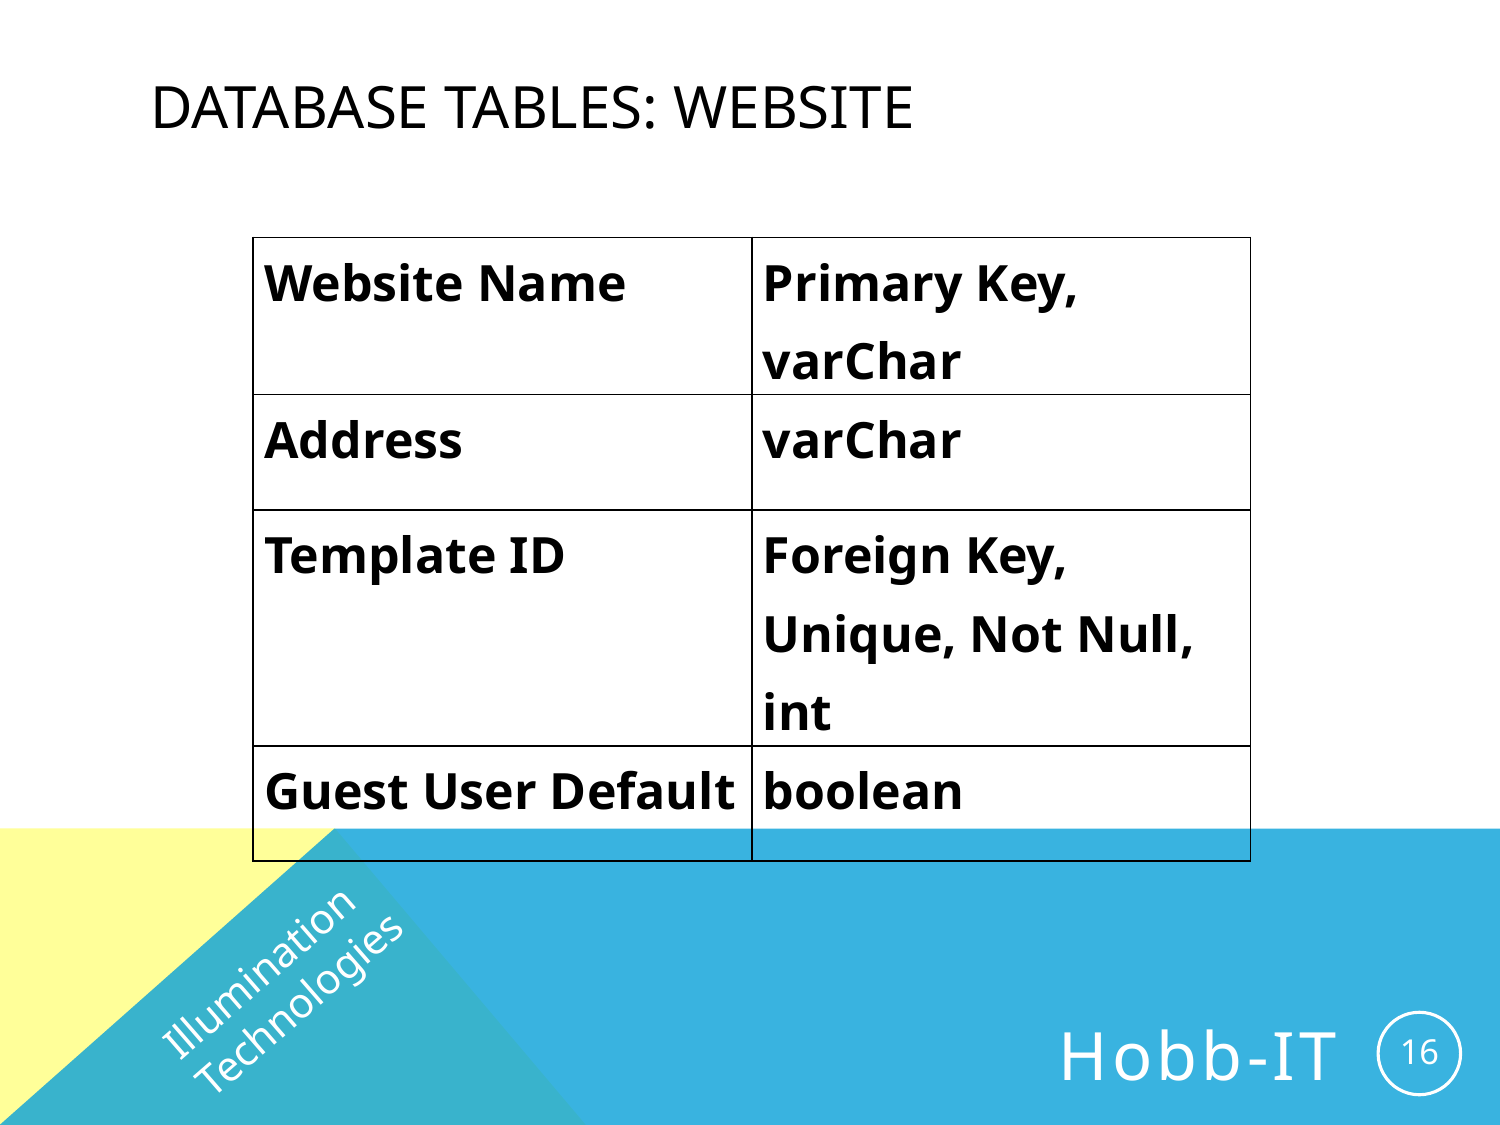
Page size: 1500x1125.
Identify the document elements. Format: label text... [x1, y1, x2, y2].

table_header Primary Key, varChar [753, 238, 1250, 394]
footer Hobb-IT [577, 1031, 1352, 1076]
slide_number Illumination Technologies [125, 862, 450, 1125]
title Database Tables: Website [135, 60, 1369, 150]
table_cell Foreign Key, Unique, Not Null, int [753, 511, 1250, 745]
table_cell Address [254, 395, 751, 509]
table_cell varChar [753, 395, 1250, 509]
table_cell boolean [753, 747, 1250, 860]
table_cell Guest User Default [254, 747, 751, 860]
table_cell Template ID [254, 511, 751, 745]
table_header Website Name [254, 238, 751, 394]
slide_number 16 [1376, 1010, 1463, 1097]
